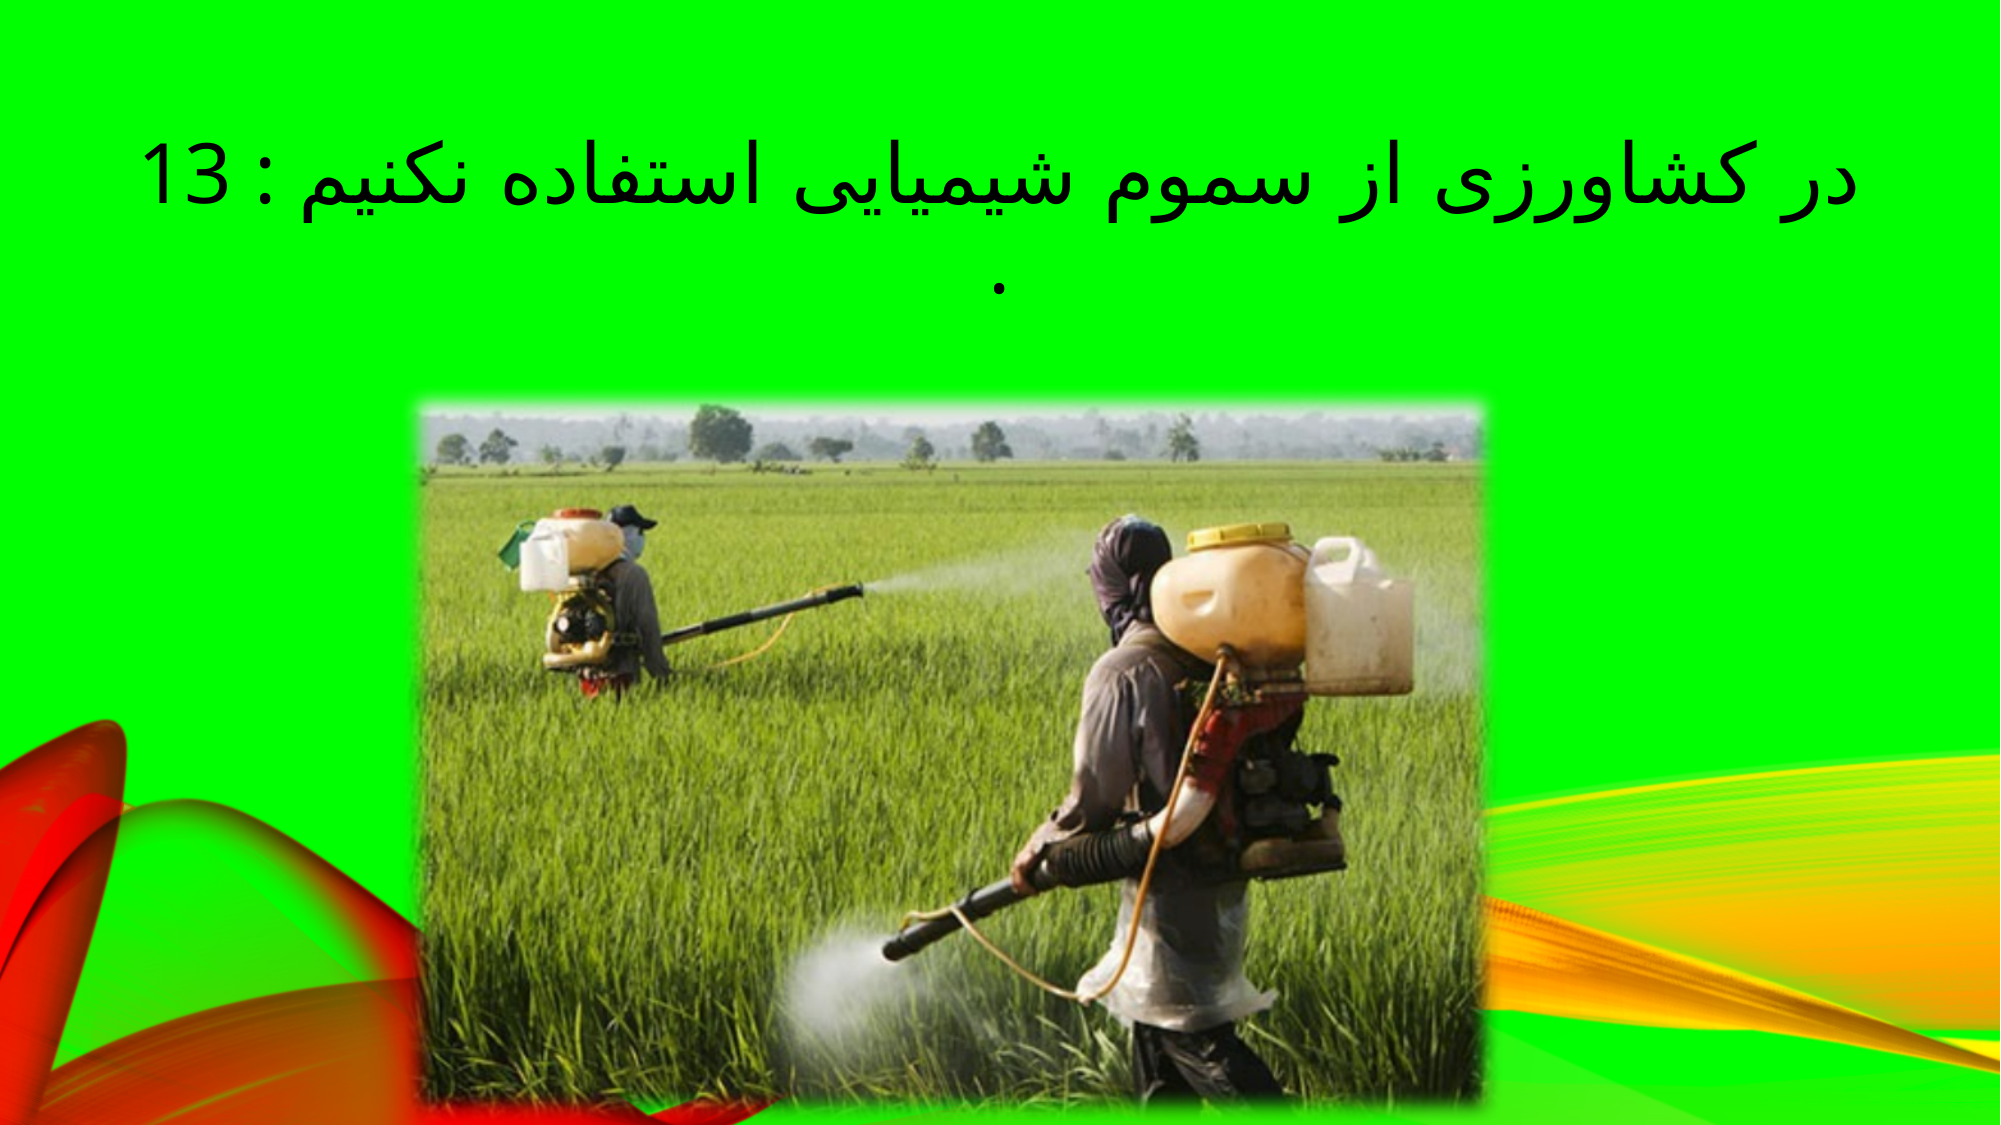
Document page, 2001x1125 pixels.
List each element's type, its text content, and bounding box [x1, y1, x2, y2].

picture [0, 384, 2000, 1125]
title 13 : در کشاورزی از سموم شیمیایی استفاده نکنیم . [112, 123, 1888, 320]
